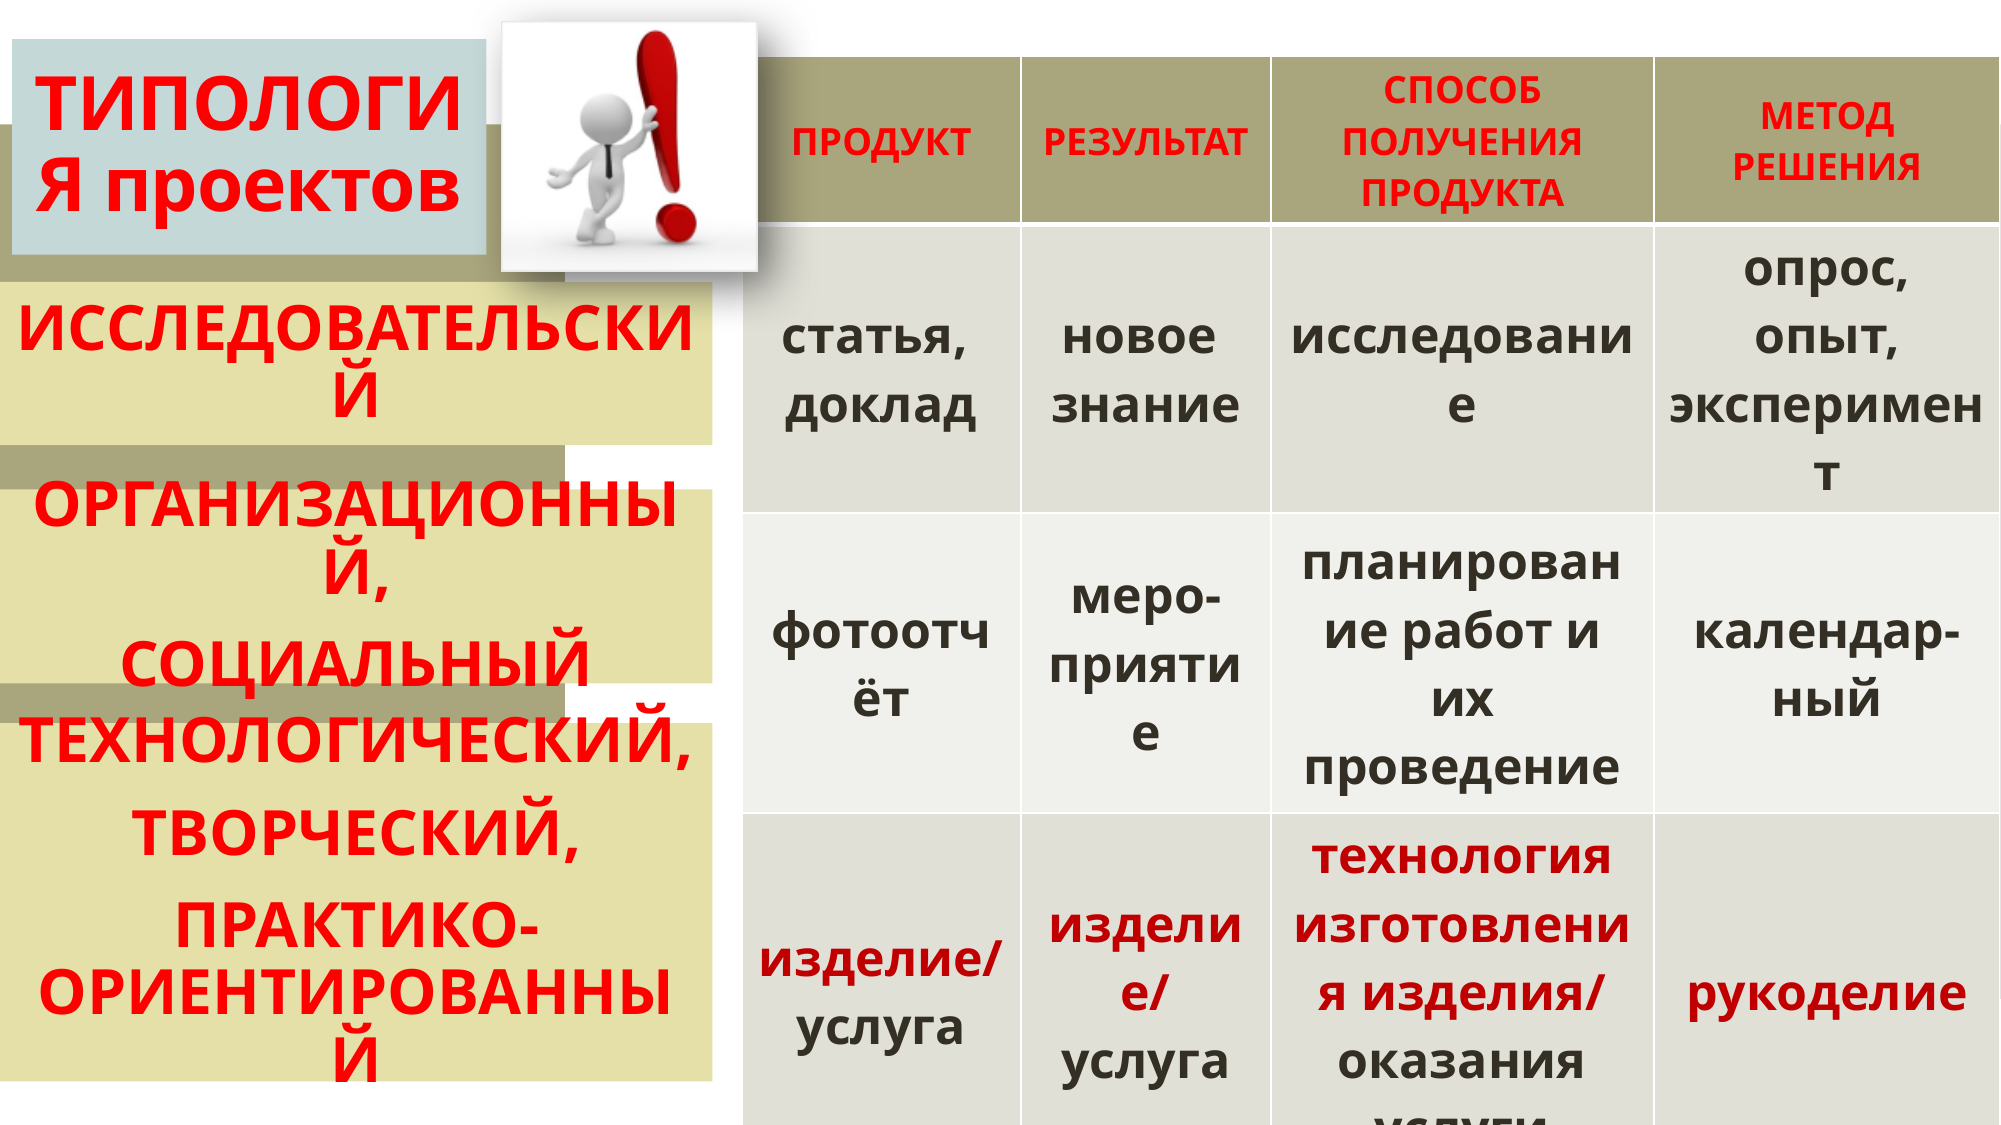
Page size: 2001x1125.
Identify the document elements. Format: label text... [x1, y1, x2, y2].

table_header МЕТОД РЕШЕНИЯ [1655, 57, 1999, 222]
list ИССЛЕДОВАТЕЛЬСКИЙ [0, 281, 713, 446]
table_cell планирование работ и их проведение [1272, 514, 1653, 812]
table_header СПОСОБ ПОЛУЧЕНИЯ ПРОДУКТА [1272, 57, 1653, 222]
table_header РЕЗУЛЬТАТ [1022, 57, 1270, 222]
table_cell технология изготовления изделия/ оказания услуги [1272, 814, 1653, 1125]
table_cell статья, доклад [743, 227, 1020, 512]
table_cell изделие/ услуга [1022, 814, 1270, 1125]
title ТИПОЛОГИЯ проектов [12, 39, 487, 255]
table_cell рукоделие [1655, 814, 1999, 1125]
text_box ТЕХНОЛОГИЧЕСКИЙ, ТВОРЧЕСКИЙ, ПРАКТИКО-ОРИЕНТИРОВАННЫЙ [0, 723, 713, 1082]
text_box ОРГАНИЗАЦИОННЫЙ, СОЦИАЛЬНЫЙ [0, 489, 713, 684]
picture [500, 21, 759, 273]
table_cell фотоотчёт [743, 514, 1020, 812]
table_cell опрос, опыт, эксперимент [1655, 227, 1999, 512]
table_cell исследование [1272, 227, 1653, 512]
table_cell календар-ный [1655, 514, 1999, 812]
table_header ПРОДУКТ [804, 57, 1020, 222]
table_cell изделие/ услуга [743, 814, 1020, 1125]
table_cell меро-приятие [1022, 514, 1270, 812]
table_cell новое знание [1022, 227, 1270, 512]
